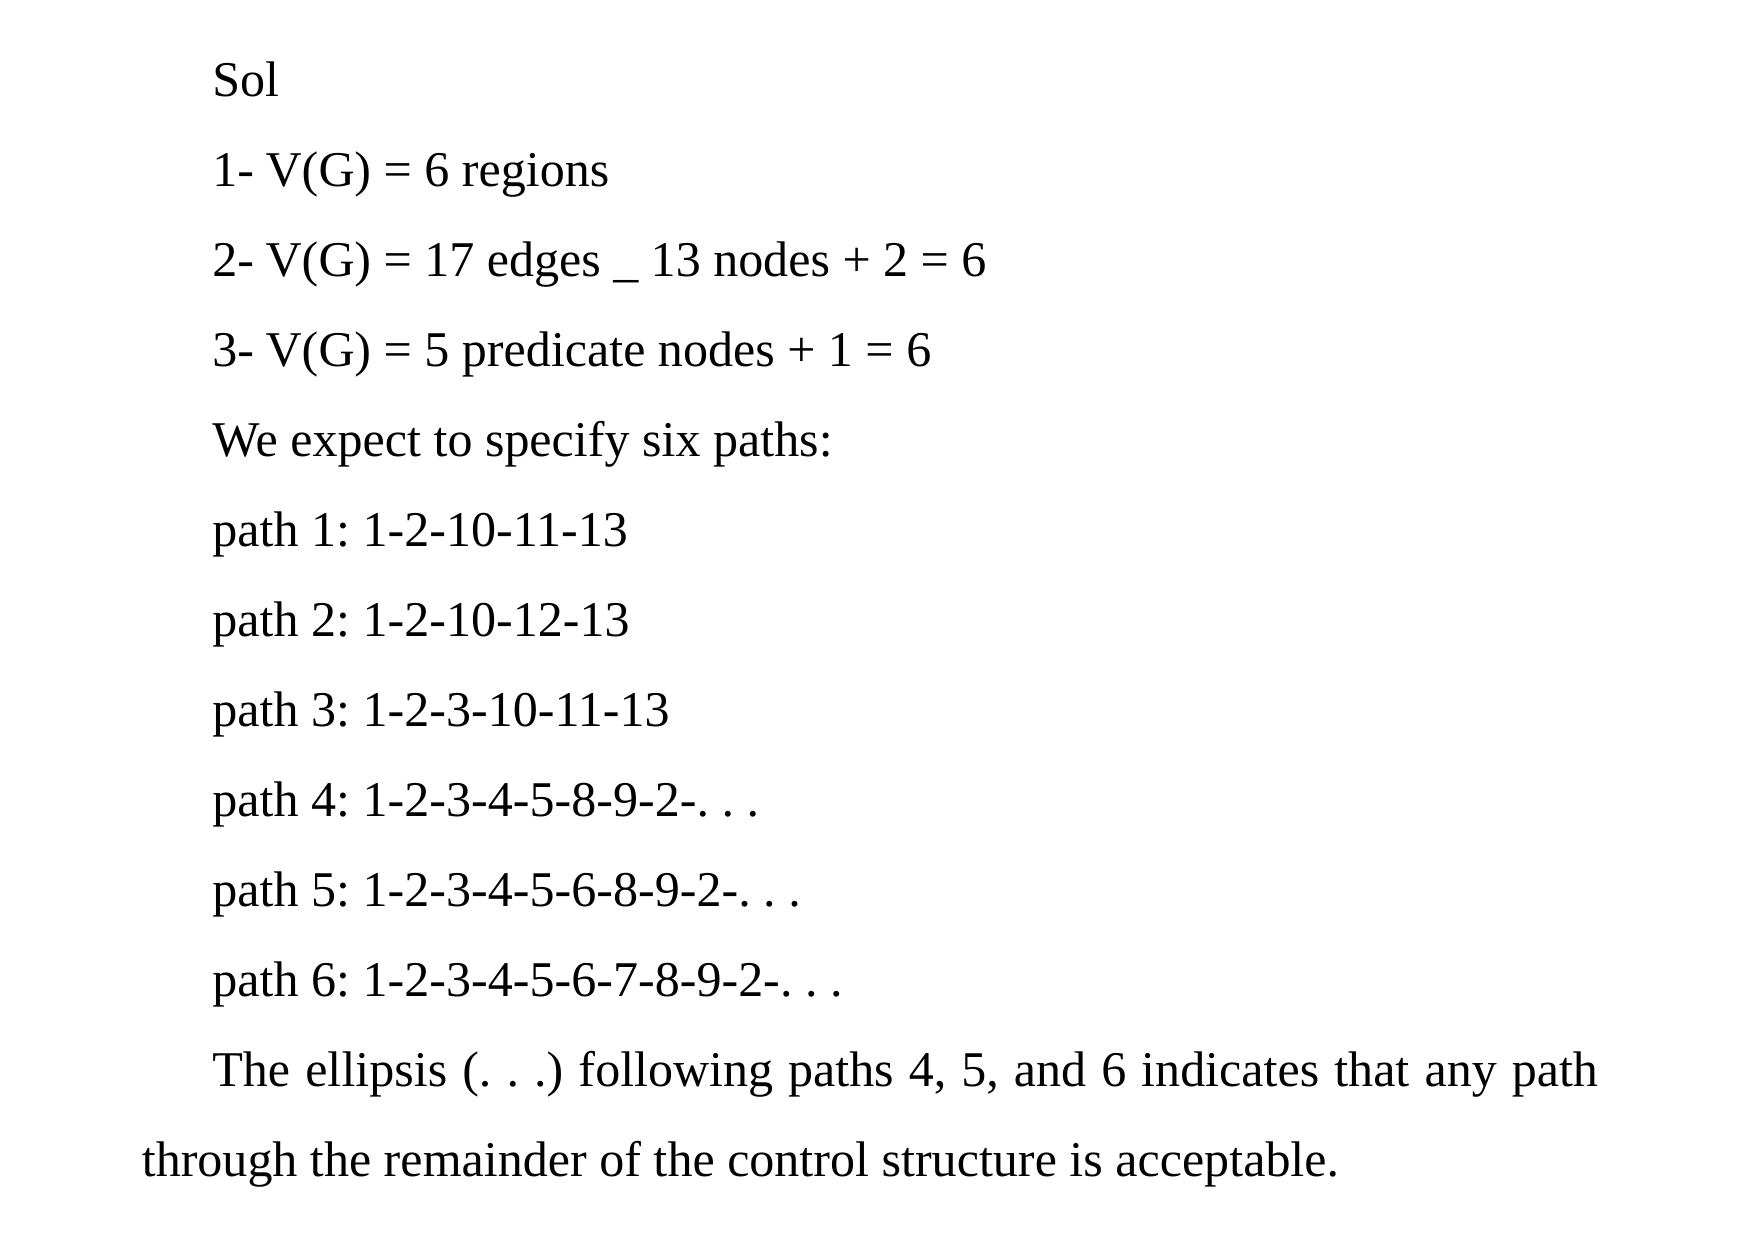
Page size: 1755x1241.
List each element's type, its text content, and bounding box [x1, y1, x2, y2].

text_box Sol 1- V(G) = 6 regions 2- V(G) = 17 edges _ 13 nodes + 2 = 6 3- V(G) = 5 predicate nodes + 1 = 6 We expect to specify six paths: path 1: 1-2-10-11-13 path 2: 1-2-10-12-13 path 3: 1-2-3-10-11-13 path 4: 1-2-3-4-5-8-9-2-. . . path 5: 1-2-3-4-5-6-8-9-2-. . . path 6: 1-2-3-4-5-6-7-8-9-2-. . . The ellipsis (. . .) following paths 4, 5, and 6 indicates that any path through the remainder of the control structure is acceptable. [127, 9, 1615, 1195]
